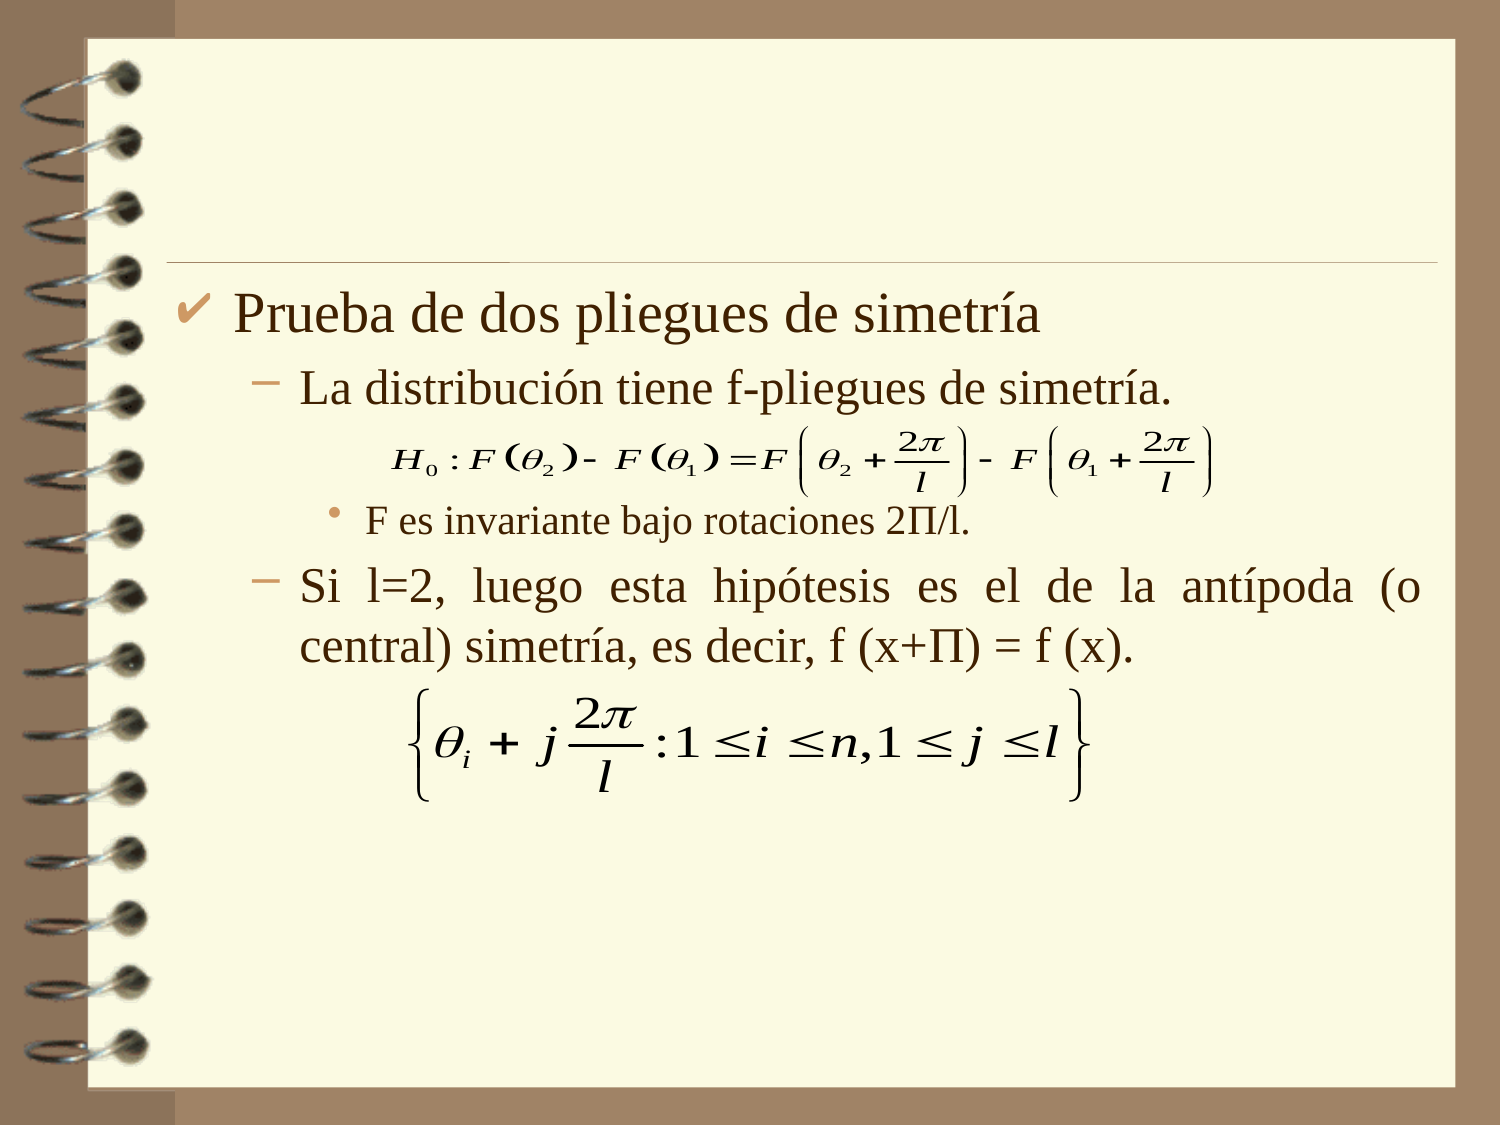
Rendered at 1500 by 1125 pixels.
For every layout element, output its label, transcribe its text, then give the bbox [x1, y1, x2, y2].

list Prueba de dos pliegues de simetría La distribución tiene f-pliegues de simetría. F es invariante bajo rotaciones 2Π/l. Si l=2, luego esta hipótesis es el de la antípoda (o central) simetría, es decir, f (x+Π) = f (x). [162, 266, 1438, 1036]
picture [0, 0, 175, 1125]
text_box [386, 423, 1221, 503]
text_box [397, 682, 1103, 810]
